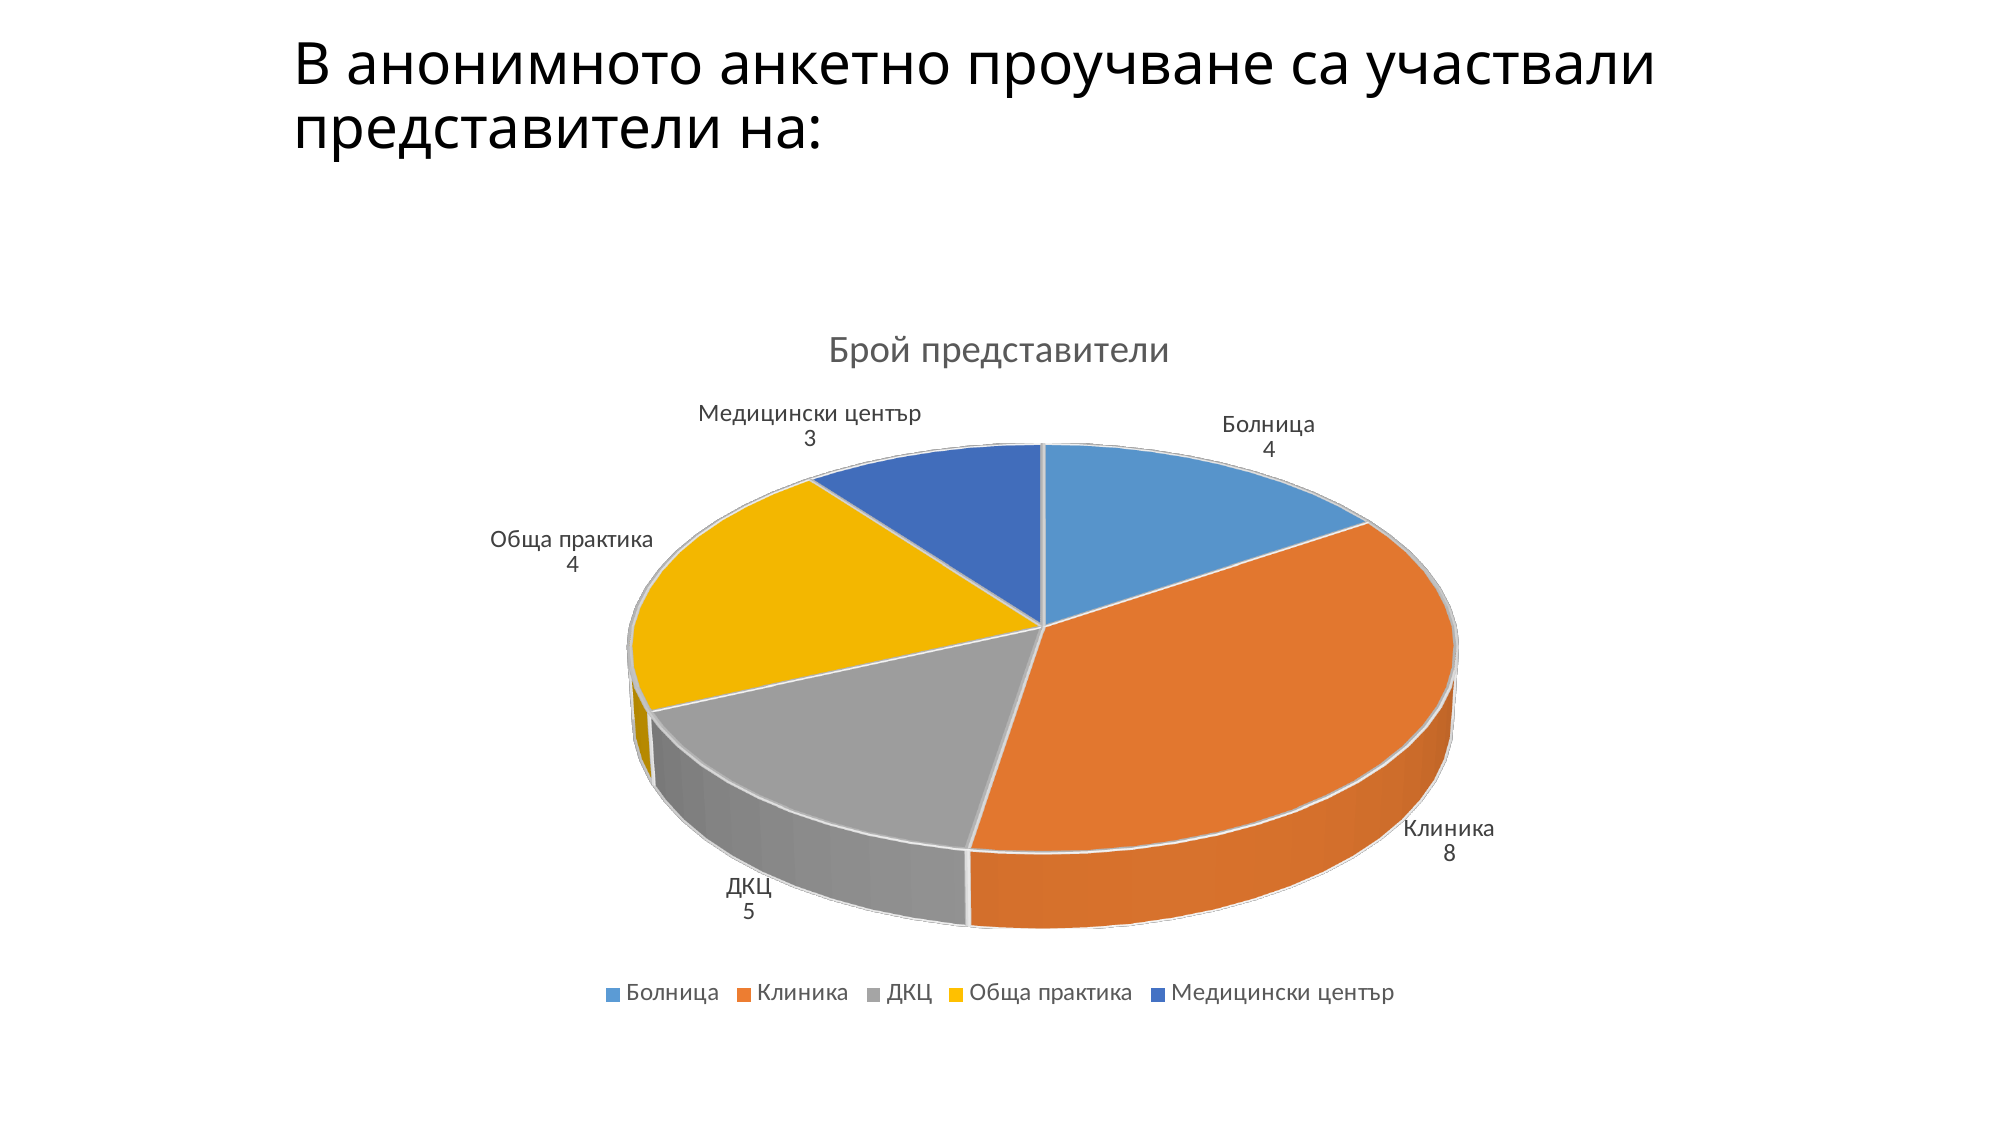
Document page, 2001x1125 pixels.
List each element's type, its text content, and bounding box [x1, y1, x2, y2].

title В анонимното анкетно проучване са участвали представители на: [278, 31, 1863, 164]
chart [137, 299, 1863, 1014]
